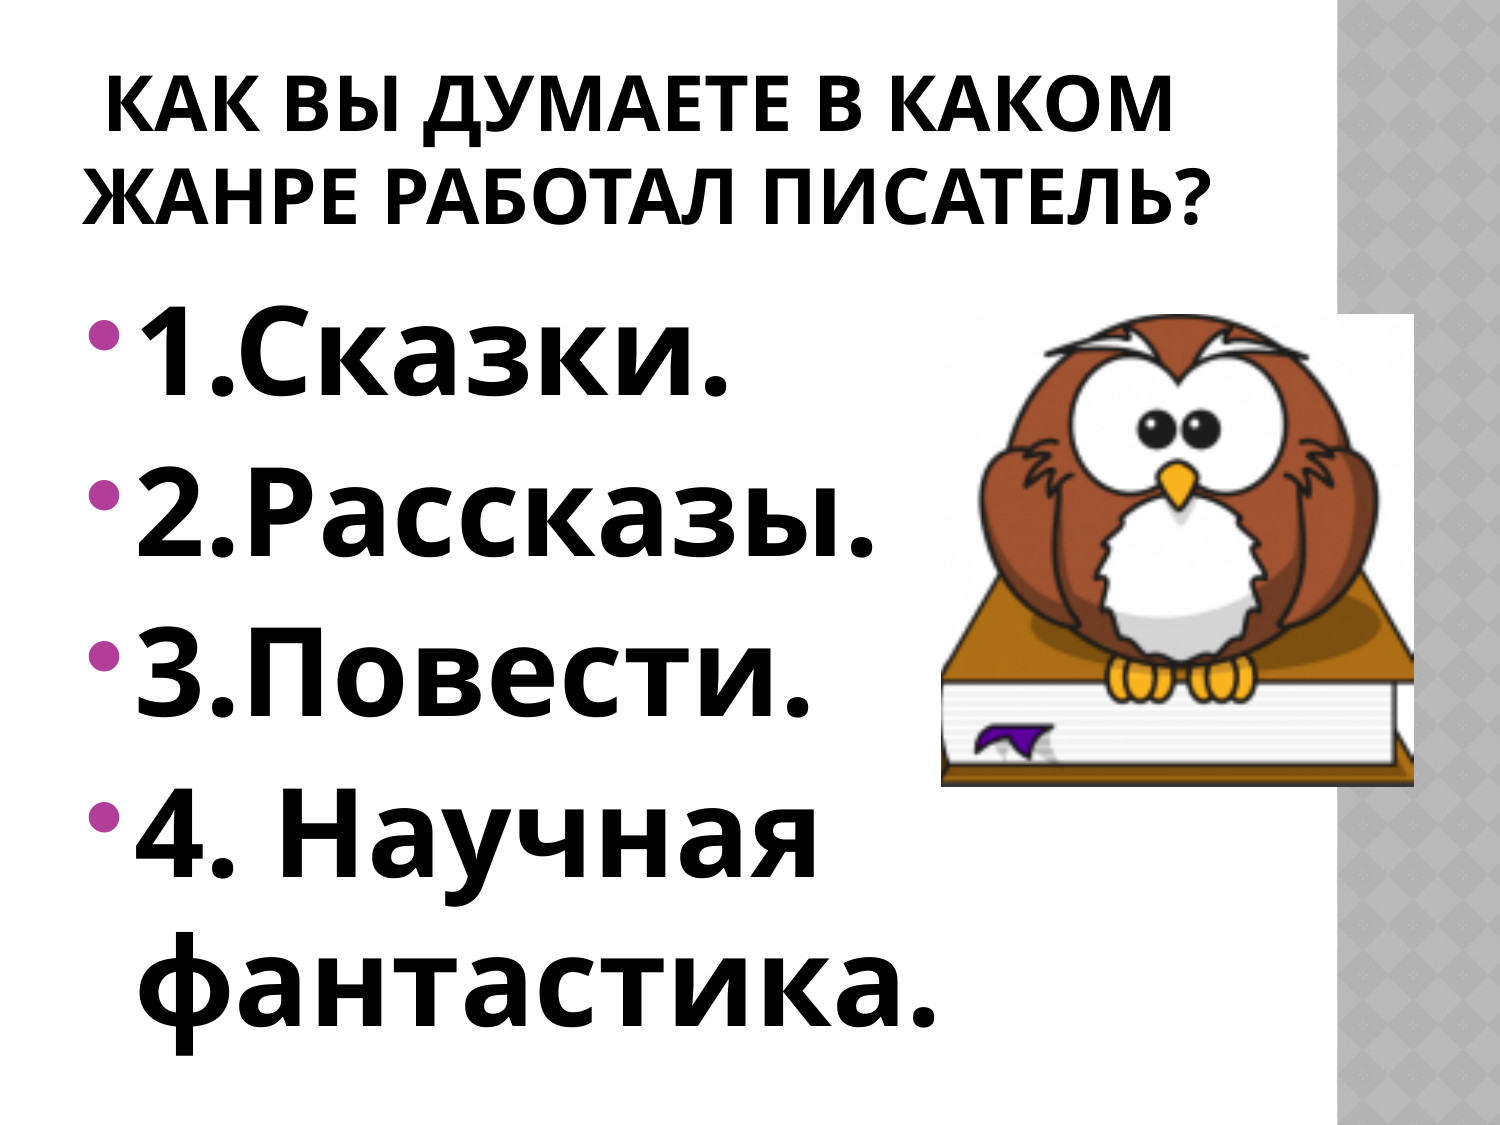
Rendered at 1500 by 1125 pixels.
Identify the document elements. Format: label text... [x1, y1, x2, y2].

title Как вы думаете в каком жанре работал писатель? [75, 52, 1263, 240]
picture [941, 314, 1415, 788]
list 1.Сказки. 2.Рассказы. 3.Повести. 4. Научная фантастика. [75, 264, 1263, 1059]
